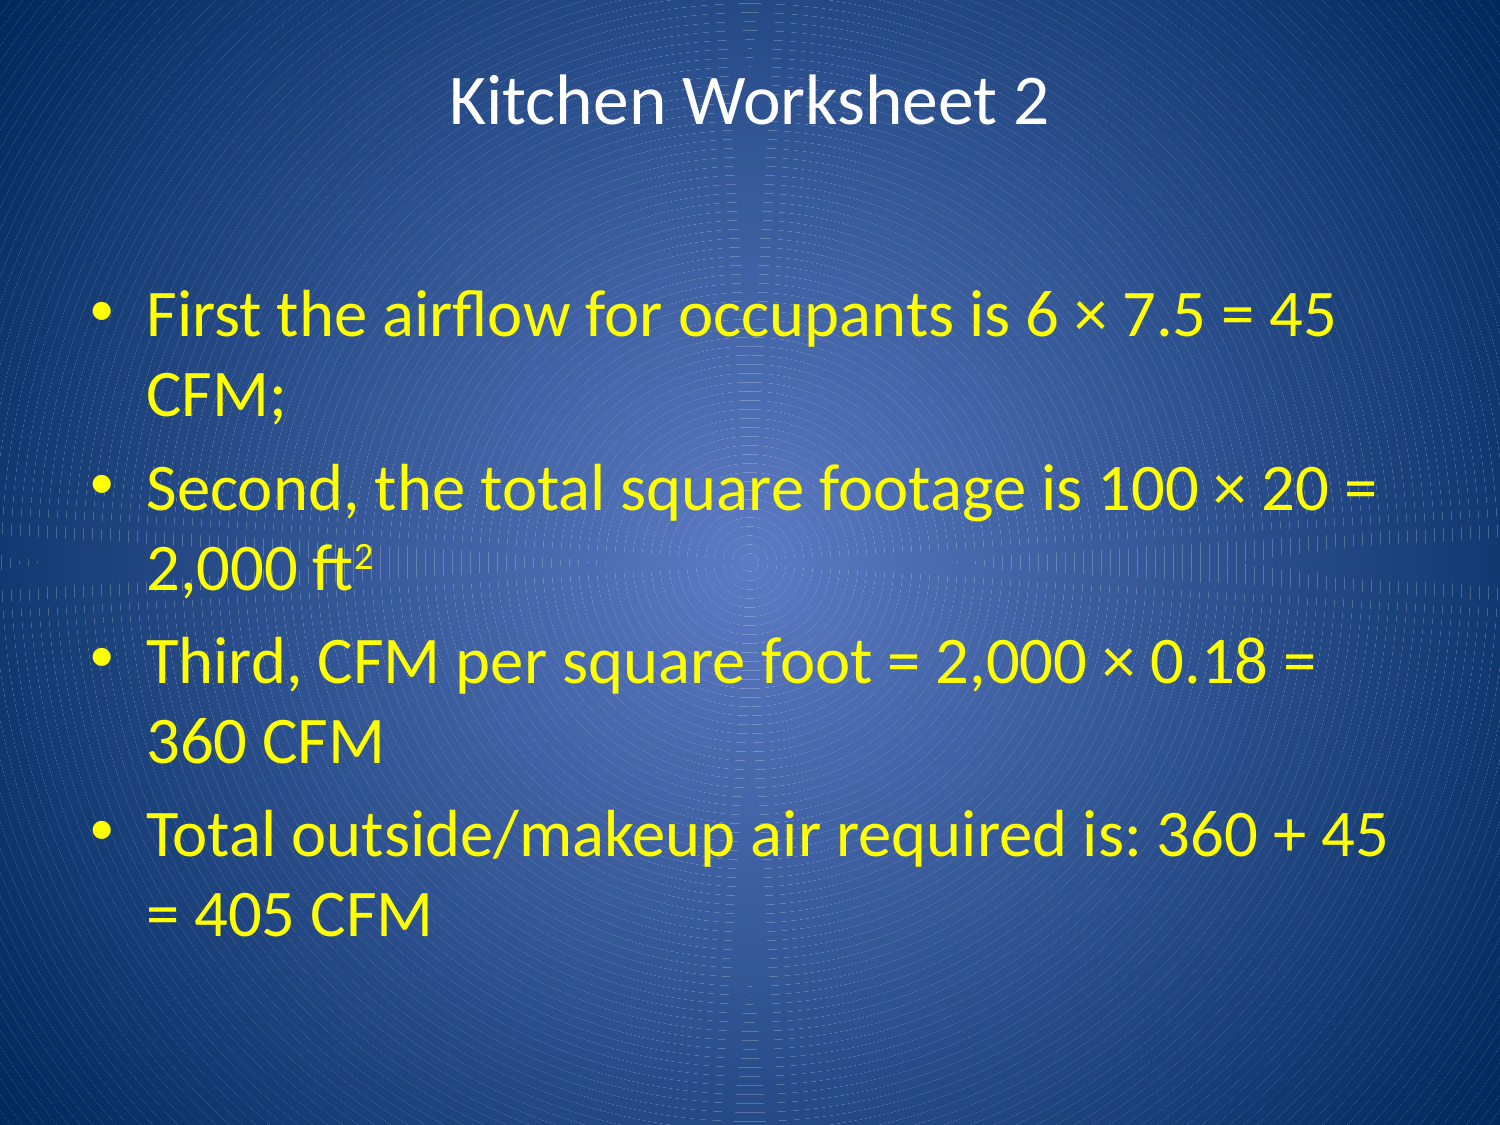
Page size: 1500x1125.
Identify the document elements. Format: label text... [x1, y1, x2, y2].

title Kitchen Worksheet 2 [75, 45, 1425, 233]
list First the airflow for occupants is 6 × 7.5 = 45 CFM; Second, the total square footage is 100 × 20 = 2,000 ft2 Third, CFM per square foot = 2,000 × 0.18 = 360 CFM Total outside/makeup air required is: 360 + 45 = 405 CFM [75, 262, 1425, 1005]
